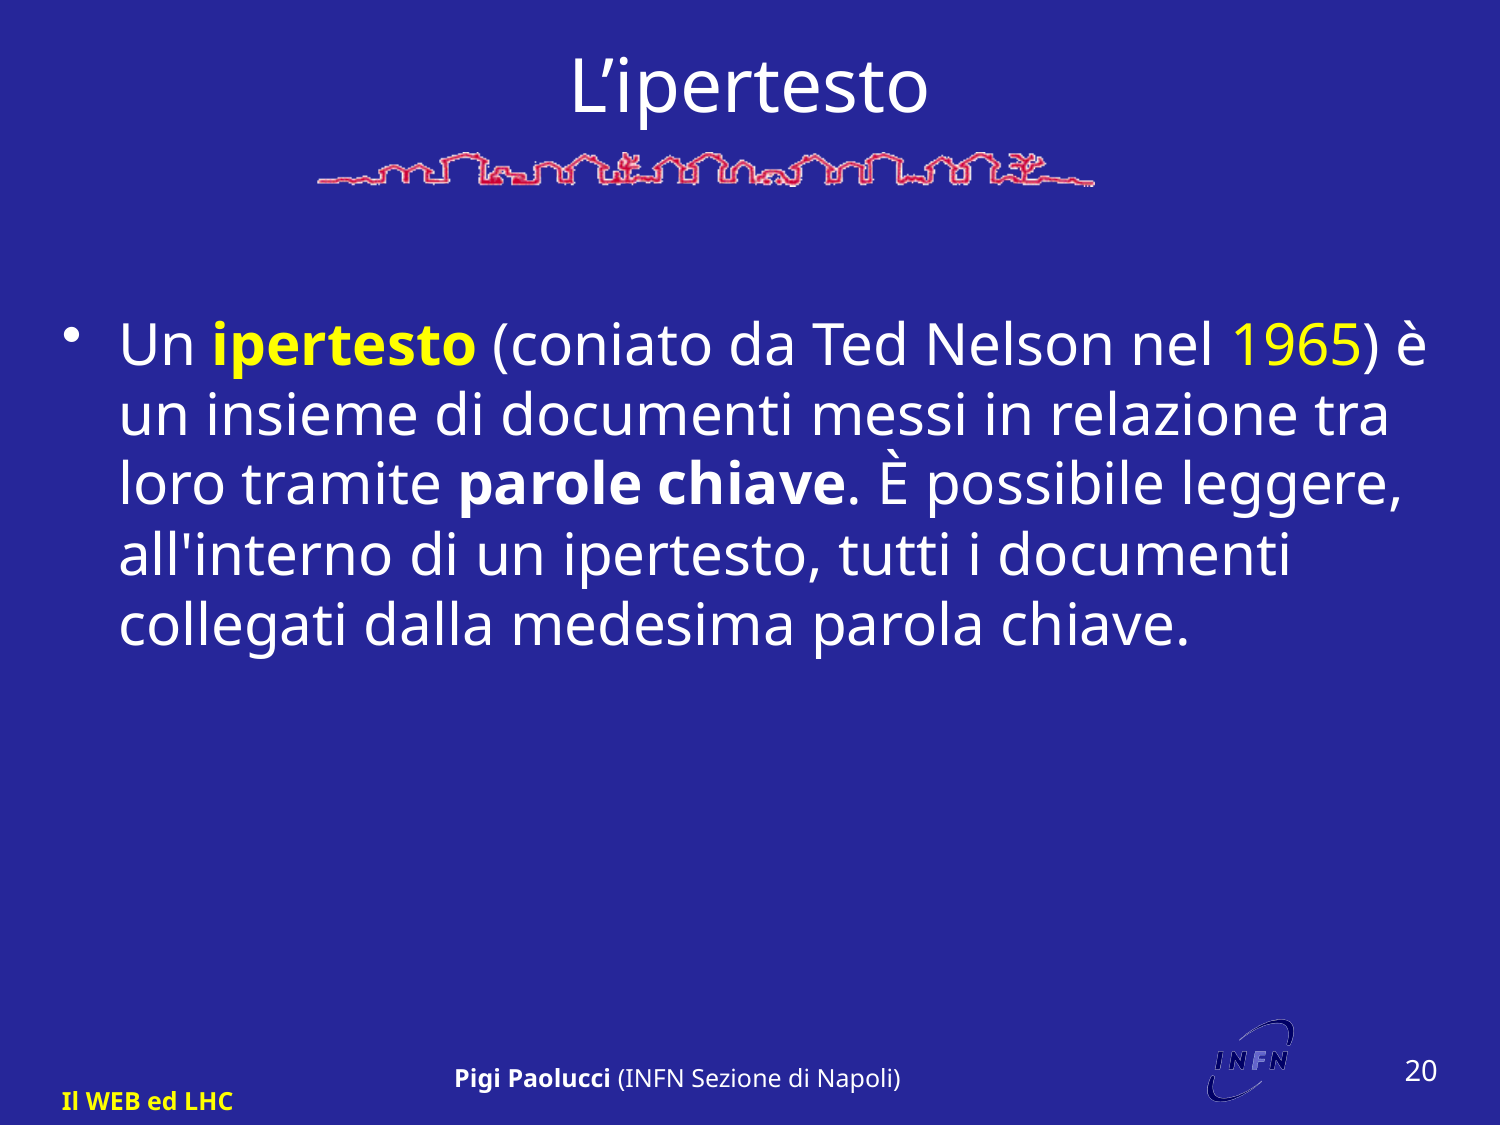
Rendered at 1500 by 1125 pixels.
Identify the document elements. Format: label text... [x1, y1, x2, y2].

picture [1207, 1019, 1294, 1102]
title L’ipertesto [46, 23, 1454, 141]
picture [316, 152, 1095, 187]
slide_number 20 [1377, 1044, 1454, 1102]
footer Pigi Paolucci (INFN Sezione di Napoli) [438, 1054, 1102, 1102]
list Un ipertesto (coniato da Ted Nelson nel 1965) è un insieme di documenti messi in relazione tra loro tramite parole chiave. È possibile leggere, all'interno di un ipertesto, tutti i documenti collegati dalla medesima parola chiave. [46, 298, 1454, 813]
slide_number Il WEB ed LHC [46, 1077, 434, 1125]
